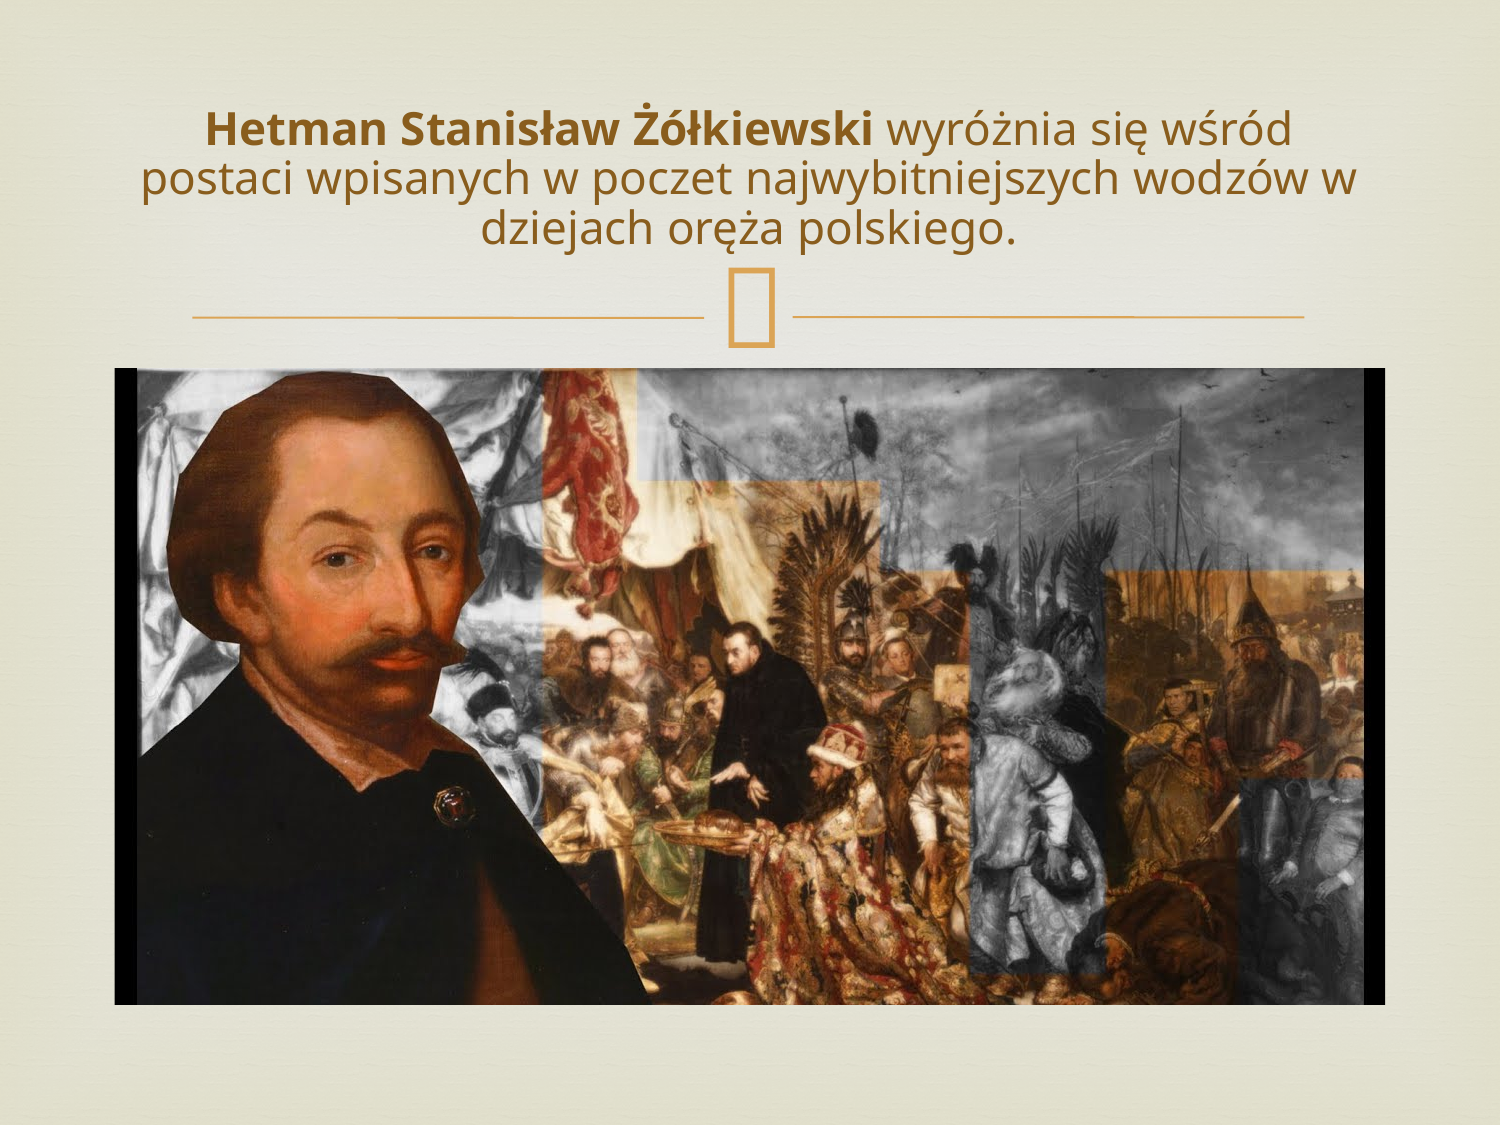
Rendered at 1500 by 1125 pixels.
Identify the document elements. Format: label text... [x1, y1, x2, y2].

text_box Hetman Stanisław Żółkiewski wyróżnia się wśród postaci wpisanych w poczet najwybitniejszych wodzów w dziejach oręża polskiego. [112, 93, 1386, 267]
picture [114, 368, 1386, 1006]
